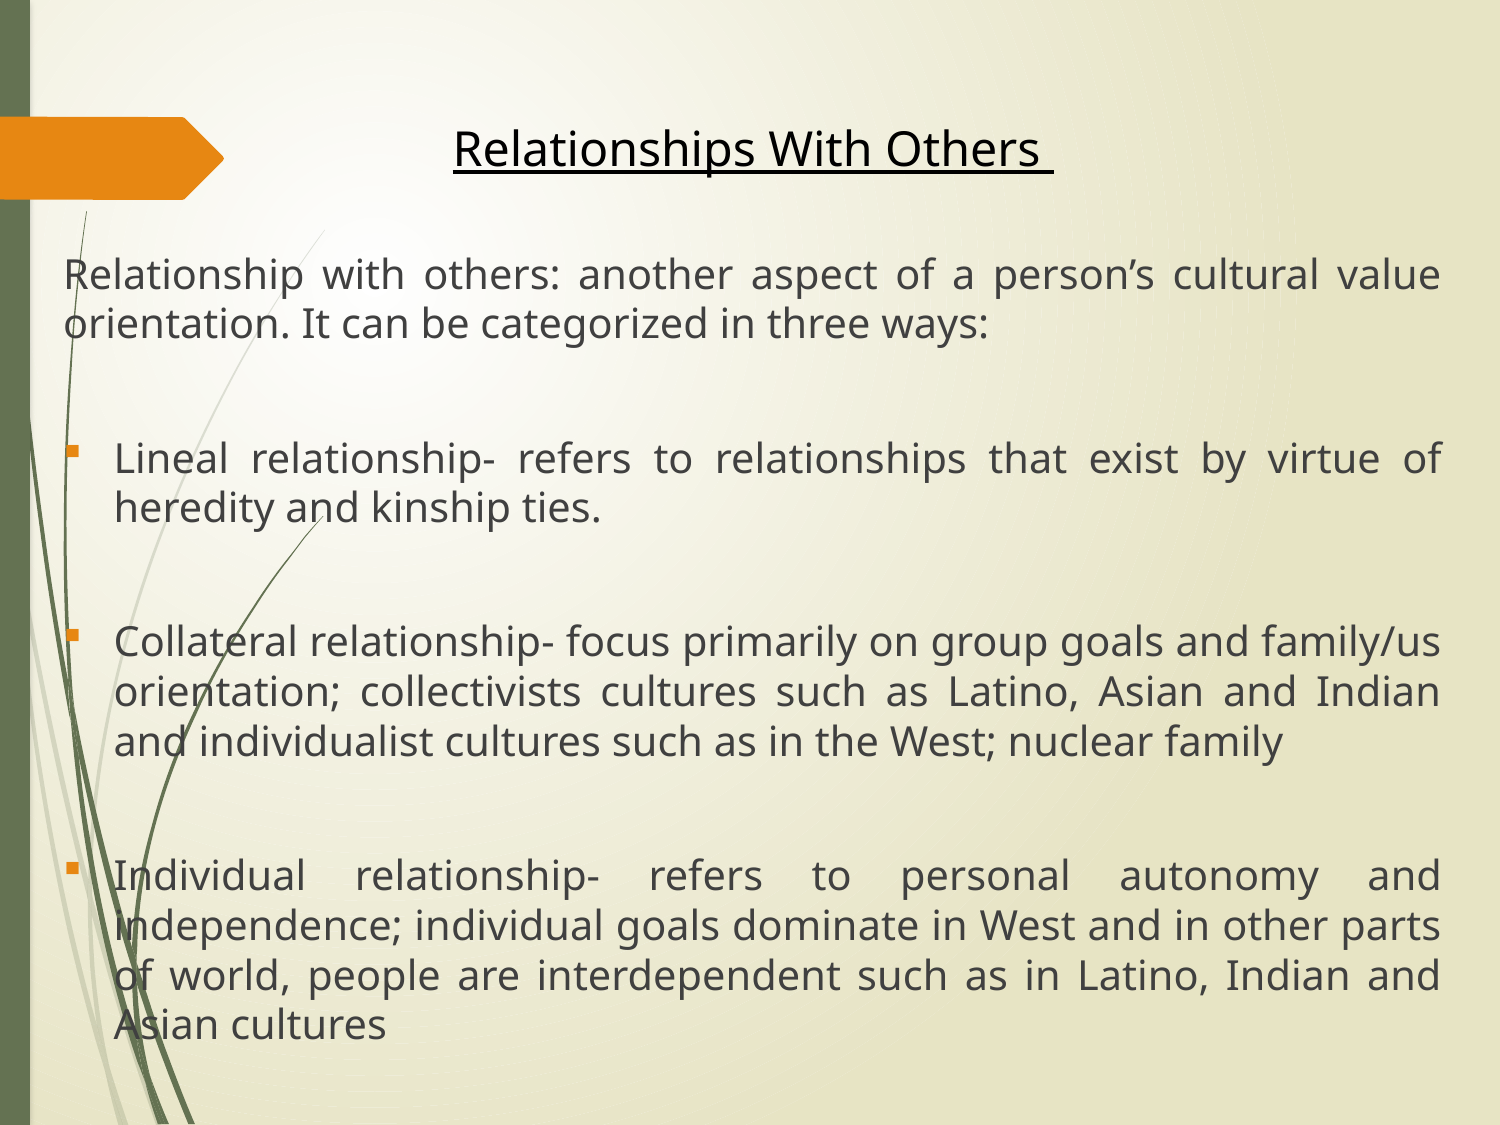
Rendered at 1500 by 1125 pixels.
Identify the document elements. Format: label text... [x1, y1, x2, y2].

list Relationships With Others Relationship with others: another aspect of a person’s cultural value orientation. It can be categorized in three ways: Lineal relationship- refers to relationships that exist by virtue of heredity and kinship ties. Collateral relationship- focus primarily on group goals and family/us orientation; collectivists cultures such as Latino, Asian and Indian and individualist cultures such as in the West; nuclear family Individual relationship- refers to personal autonomy and independence; individual goals dominate in West and in other parts of world, people are interdependent such as in Latino, Indian and Asian cultures [48, 35, 1459, 1081]
